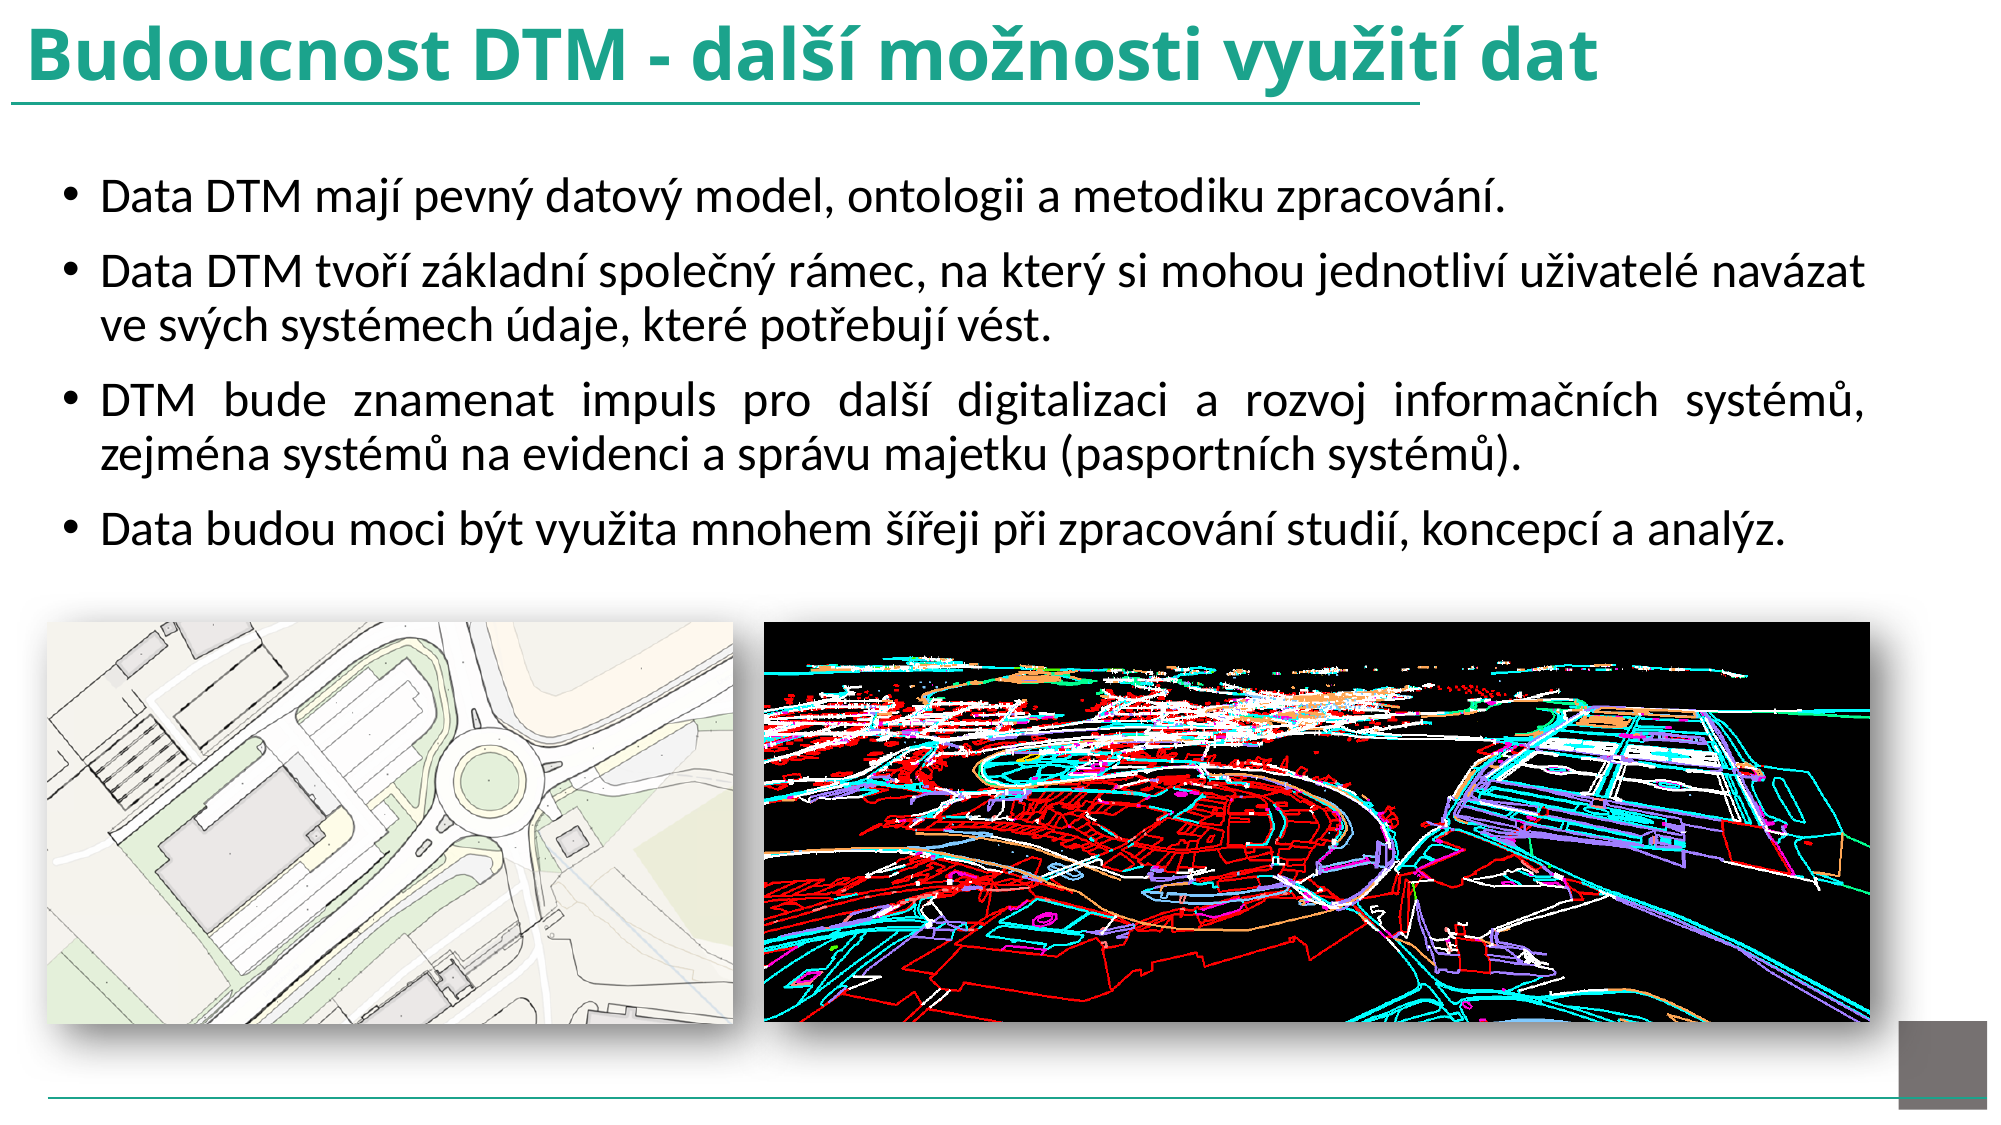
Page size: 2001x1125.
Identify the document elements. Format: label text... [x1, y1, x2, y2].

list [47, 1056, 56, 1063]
picture [47, 622, 733, 1024]
text_box [1897, 1020, 1988, 1097]
text_box [1897, 1098, 1988, 1111]
picture [764, 622, 1870, 1022]
title Budoucnost DTM - další možnosti využití dat [10, 11, 1988, 104]
list Data DTM mají pevný datový model, ontologii a metodiku zpracování. Data DTM tvoří základní společný rámec, na který si mohou jednotliví uživatelé navázat ve svých systémech údaje, které potřebují vést. DTM bude znamenat impuls pro další digitalizaci a rozvoj informačních systémů, zejména systémů na evidenci a správu majetku (pasportních systémů). Data budou moci být využita mnohem šířeji při zpracování studií, koncepcí a analýz. [47, 161, 1882, 620]
